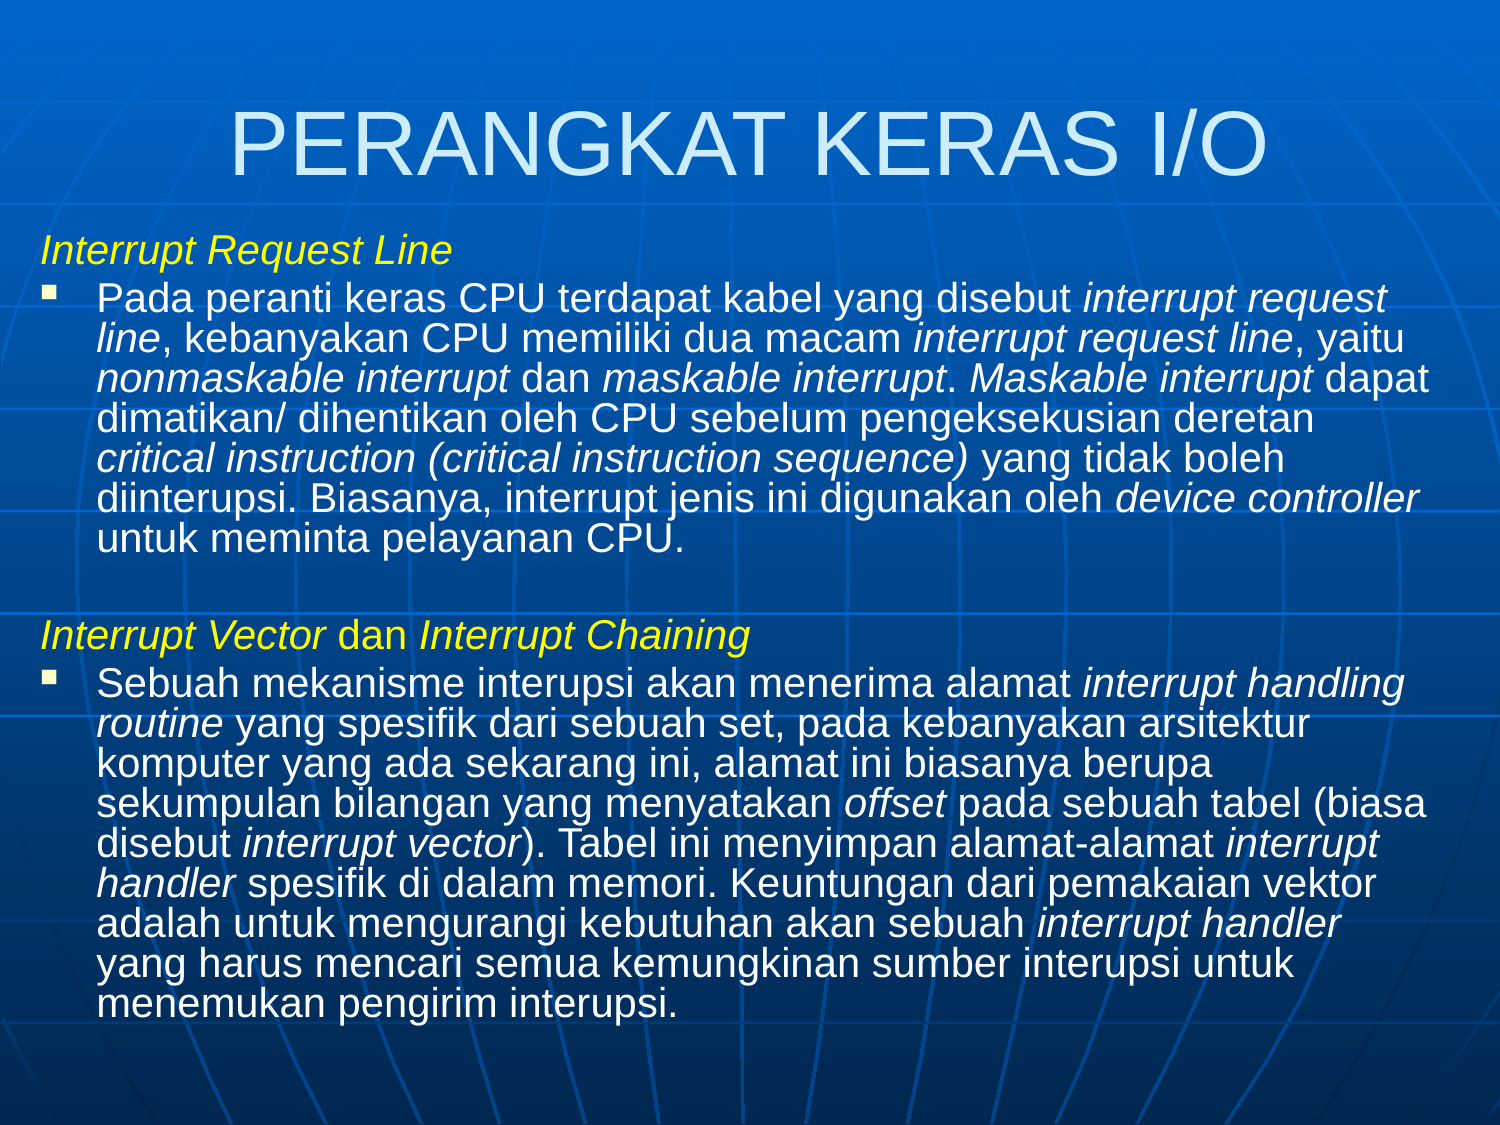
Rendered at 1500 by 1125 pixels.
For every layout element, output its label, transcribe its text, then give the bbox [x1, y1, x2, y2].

title PERANGKAT KERAS I/O [74, 45, 1426, 224]
list Interrupt Request Line Pada peranti keras CPU terdapat kabel yang disebut interrupt request line, kebanyakan CPU memiliki dua macam interrupt request line, yaitu nonmaskable interrupt dan maskable interrupt. Maskable interrupt dapat dimatikan/ dihentikan oleh CPU sebelum pengeksekusian deretan critical instruction (critical instruction sequence) yang tidak boleh diinterupsi. Biasanya, interrupt jenis ini digunakan oleh device controller untuk meminta pelayanan CPU. Interrupt Vector dan Interrupt Chaining Sebuah mekanisme interupsi akan menerima alamat interrupt handling routine yang spesifik dari sebuah set, pada kebanyakan arsitektur komputer yang ada sekarang ini, alamat ini biasanya berupa sekumpulan bilangan yang menyatakan offset pada sebuah tabel (biasa disebut interrupt vector). Tabel ini menyimpan alamat-alamat interrupt handler spesifik di dalam memori. Keuntungan dari pemakaian vektor adalah untuk mengurangi kebutuhan akan sebuah interrupt handler yang harus mencari semua kemungkinan sumber interupsi untuk menemukan pengirim interupsi. [24, 224, 1451, 1051]
